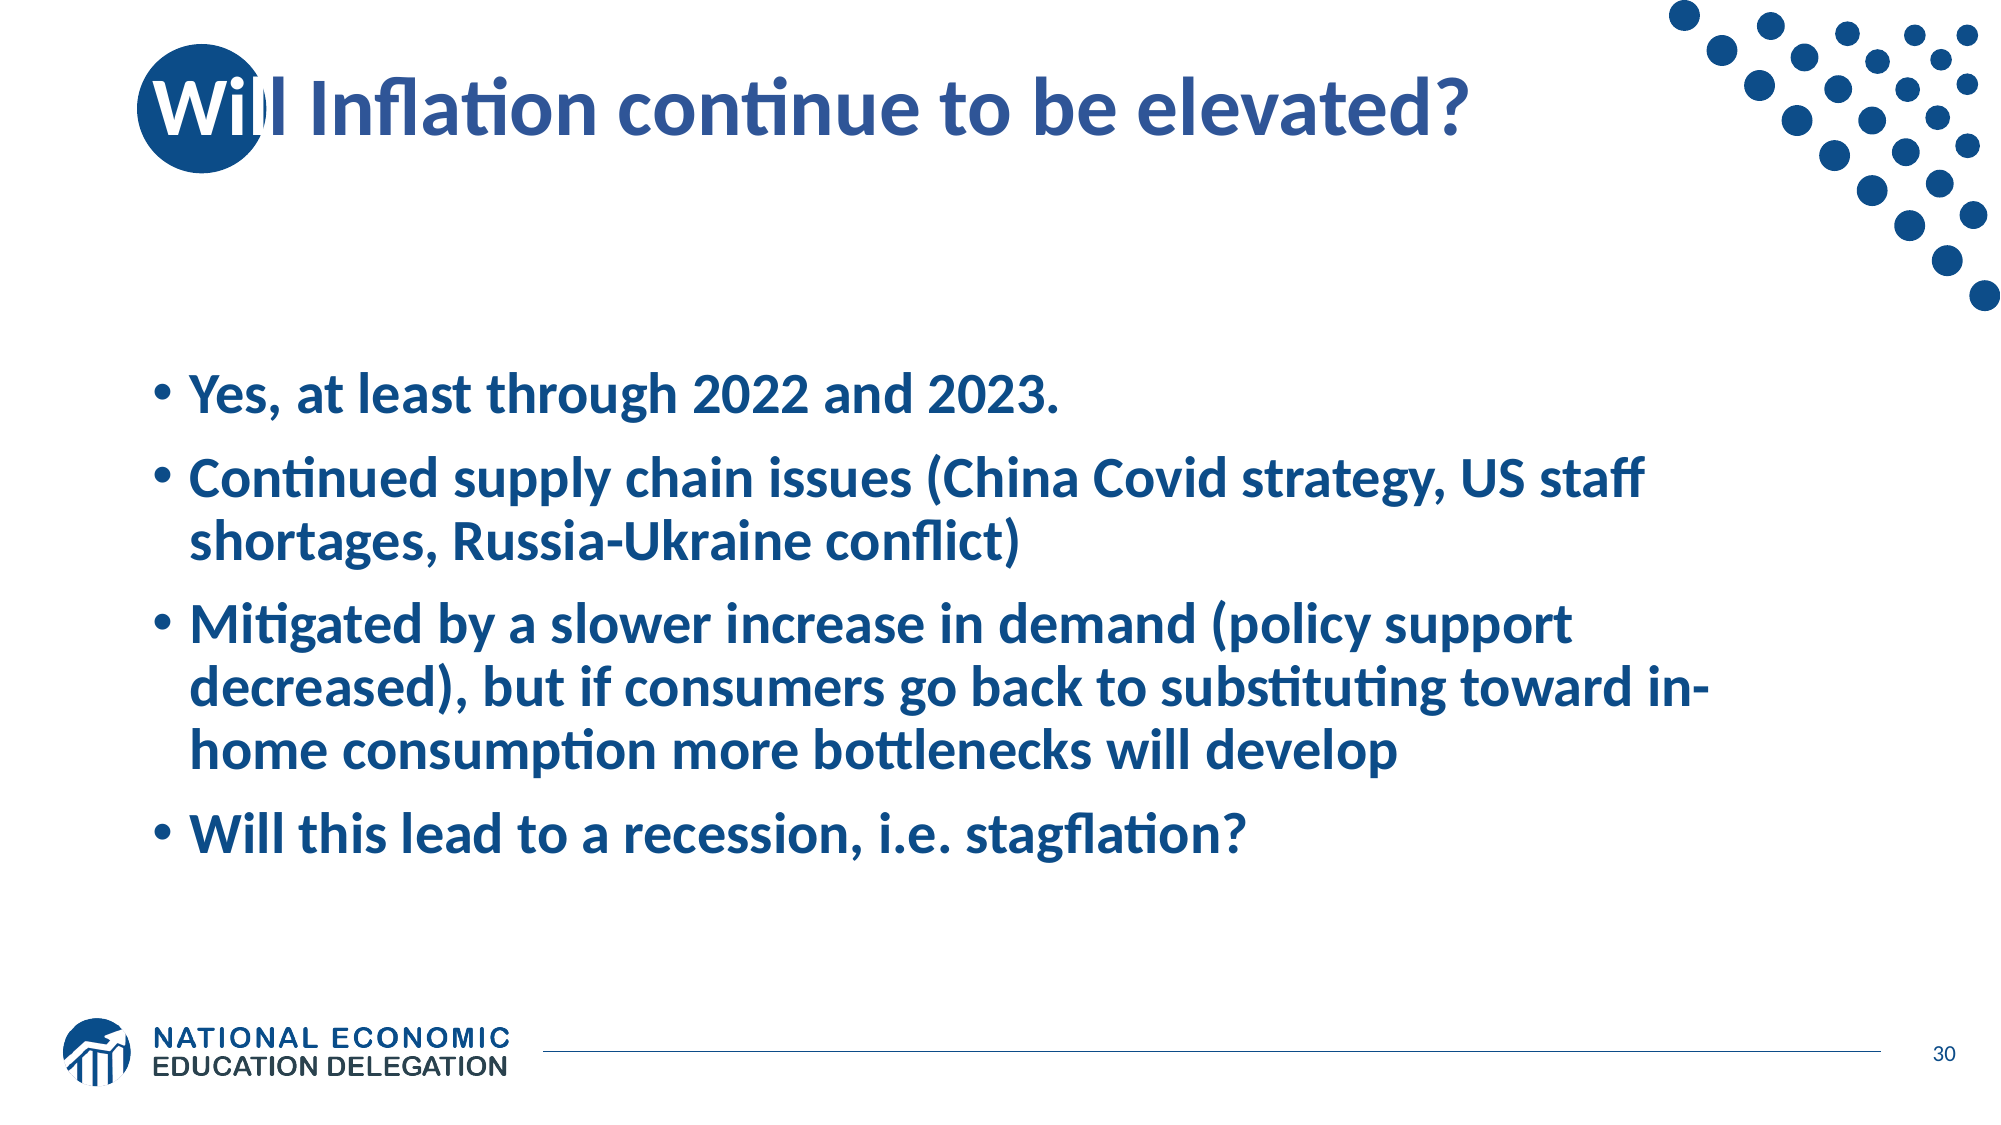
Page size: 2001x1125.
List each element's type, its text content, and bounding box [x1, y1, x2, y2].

slide_number 30 [1521, 1022, 1972, 1082]
title Will Inflation continue to be elevated? [137, 0, 1863, 218]
list Yes, at least through 2022 and 2023. Continued supply chain issues (China Covid strategy, US staff shortages, Russia-Ukraine conflict) Mitigated by a slower increase in demand (policy support decreased), but if consumers go back to substituting toward in-home consumption more bottlenecks will develop Will this lead to a recession, i.e. stagflation? [137, 257, 1863, 972]
picture [55, 1013, 520, 1091]
